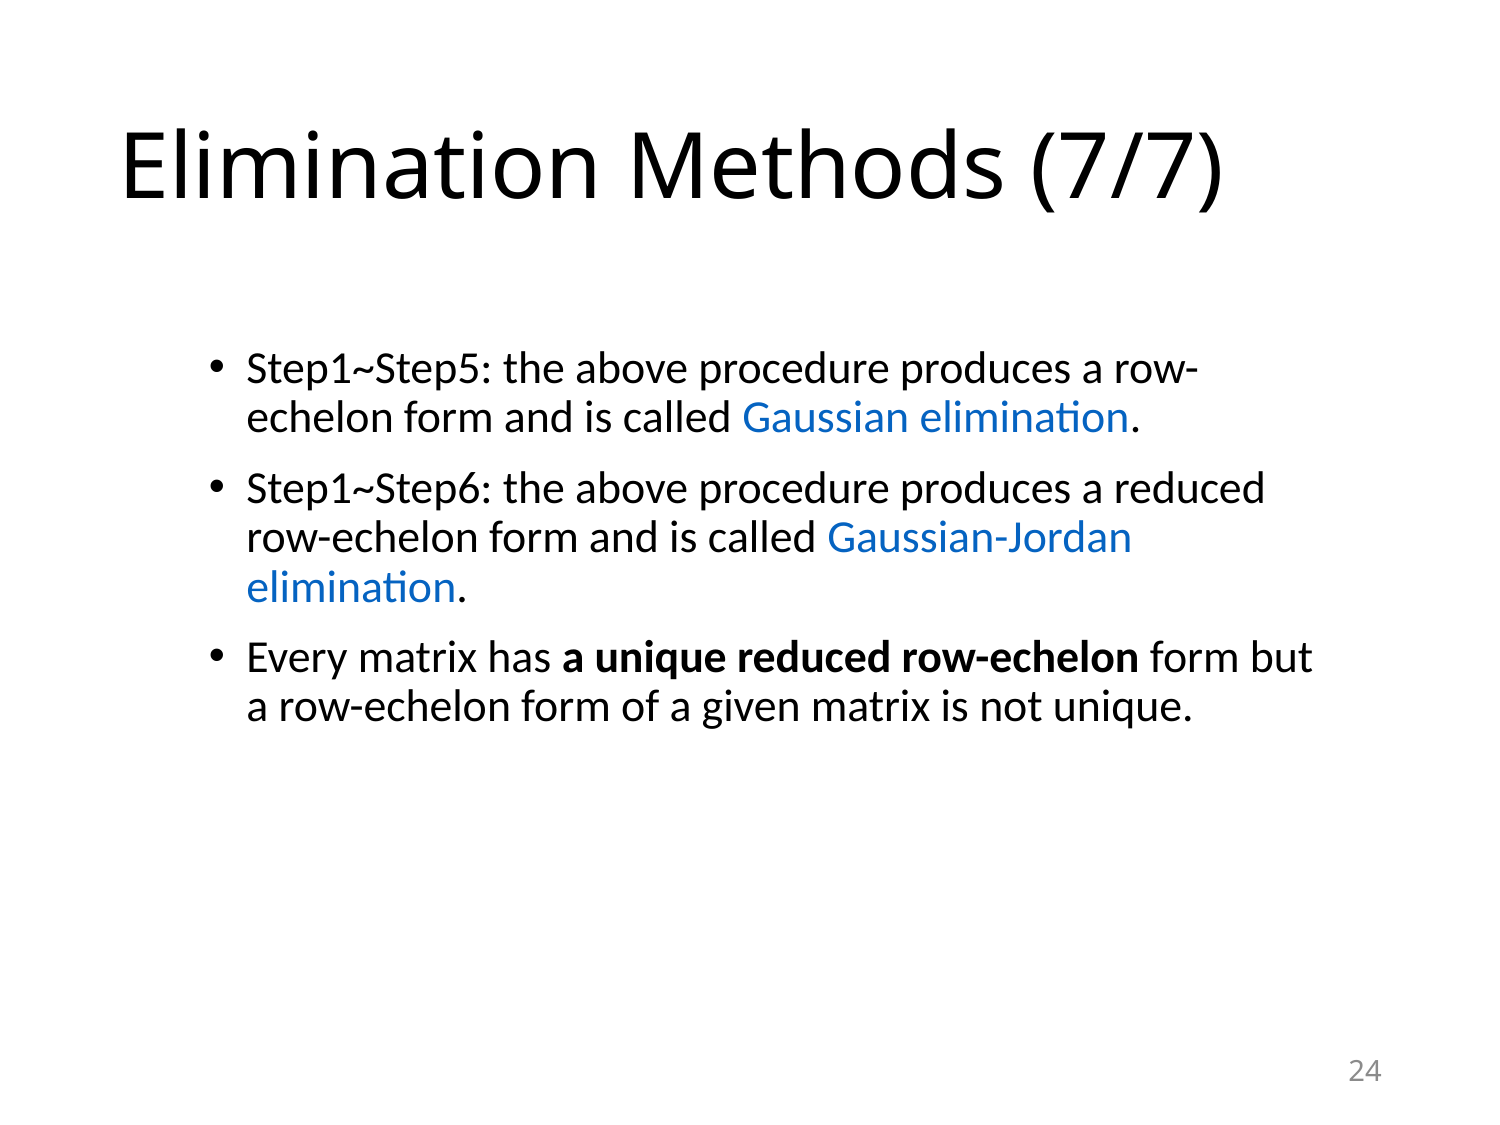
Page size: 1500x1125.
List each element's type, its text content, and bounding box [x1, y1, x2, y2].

list Step1~Step5: the above procedure produces a row-echelon form and is called Gaussian elimination. Step1~Step6: the above procedure produces a reduced row-echelon form and is called Gaussian-Jordan elimination. Every matrix has a unique reduced row-echelon form but a row-echelon form of a given matrix is not unique. [193, 336, 1329, 1012]
slide_number 24 [1059, 1042, 1397, 1103]
title Elimination Methods (7/7) [103, 59, 1397, 278]
